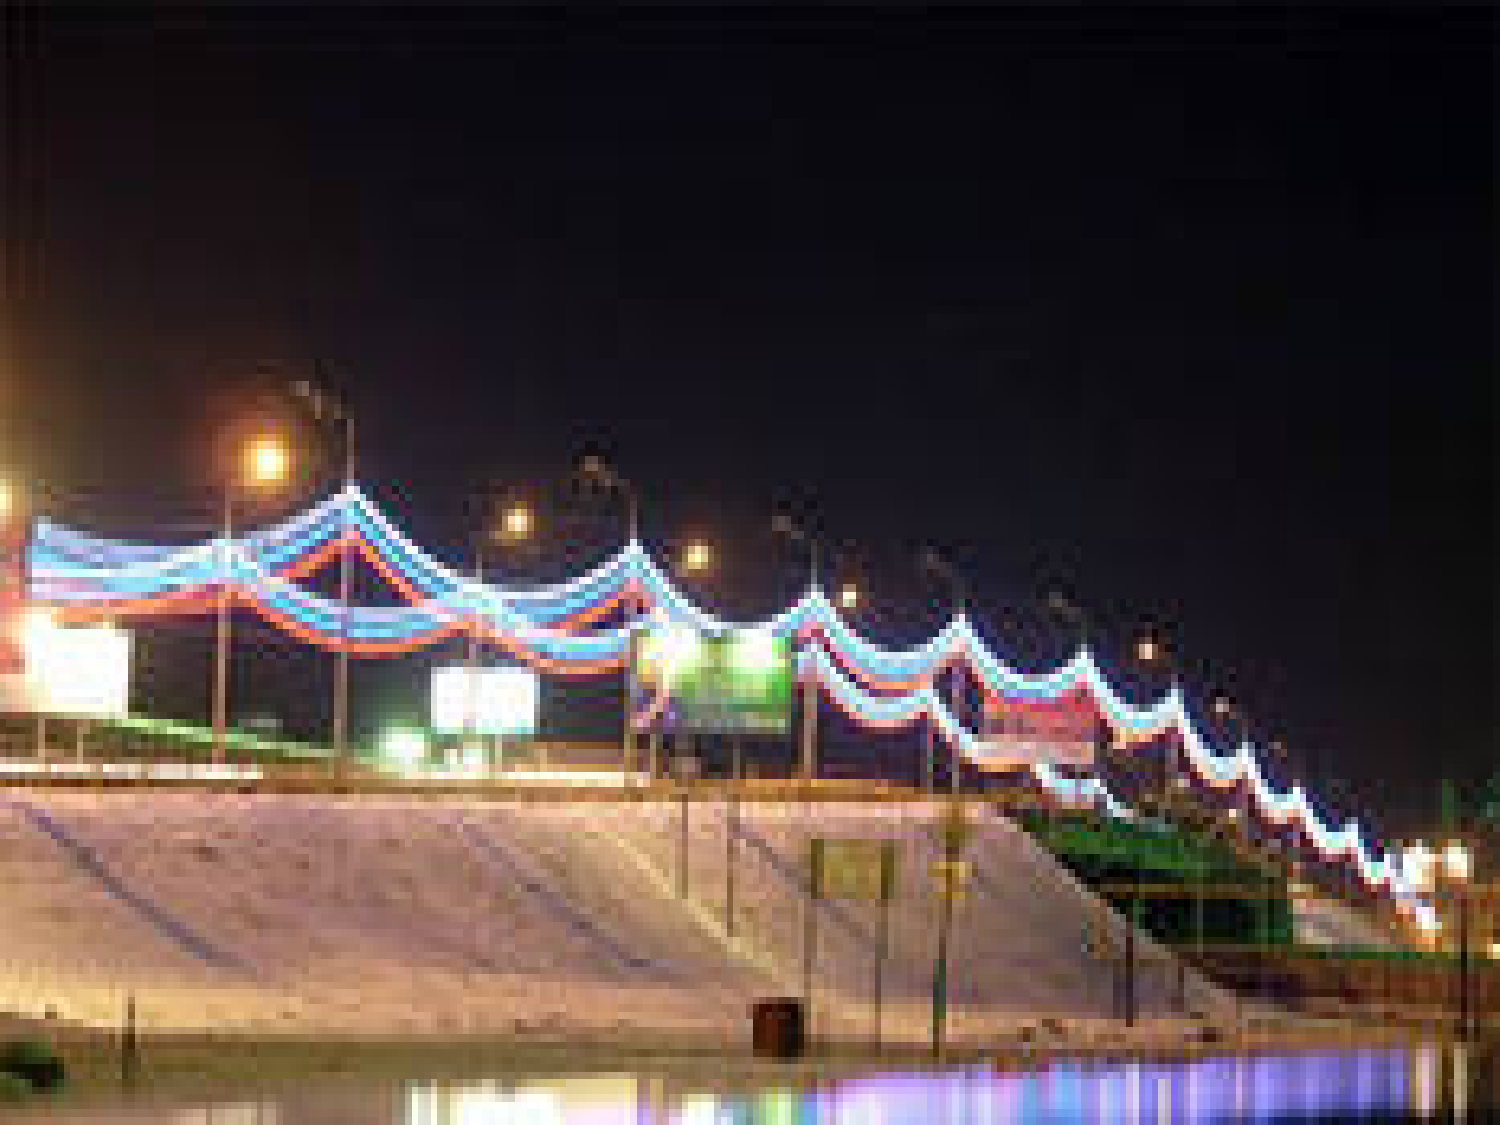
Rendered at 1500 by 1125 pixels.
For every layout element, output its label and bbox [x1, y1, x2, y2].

list [0, 0, 1500, 1125]
